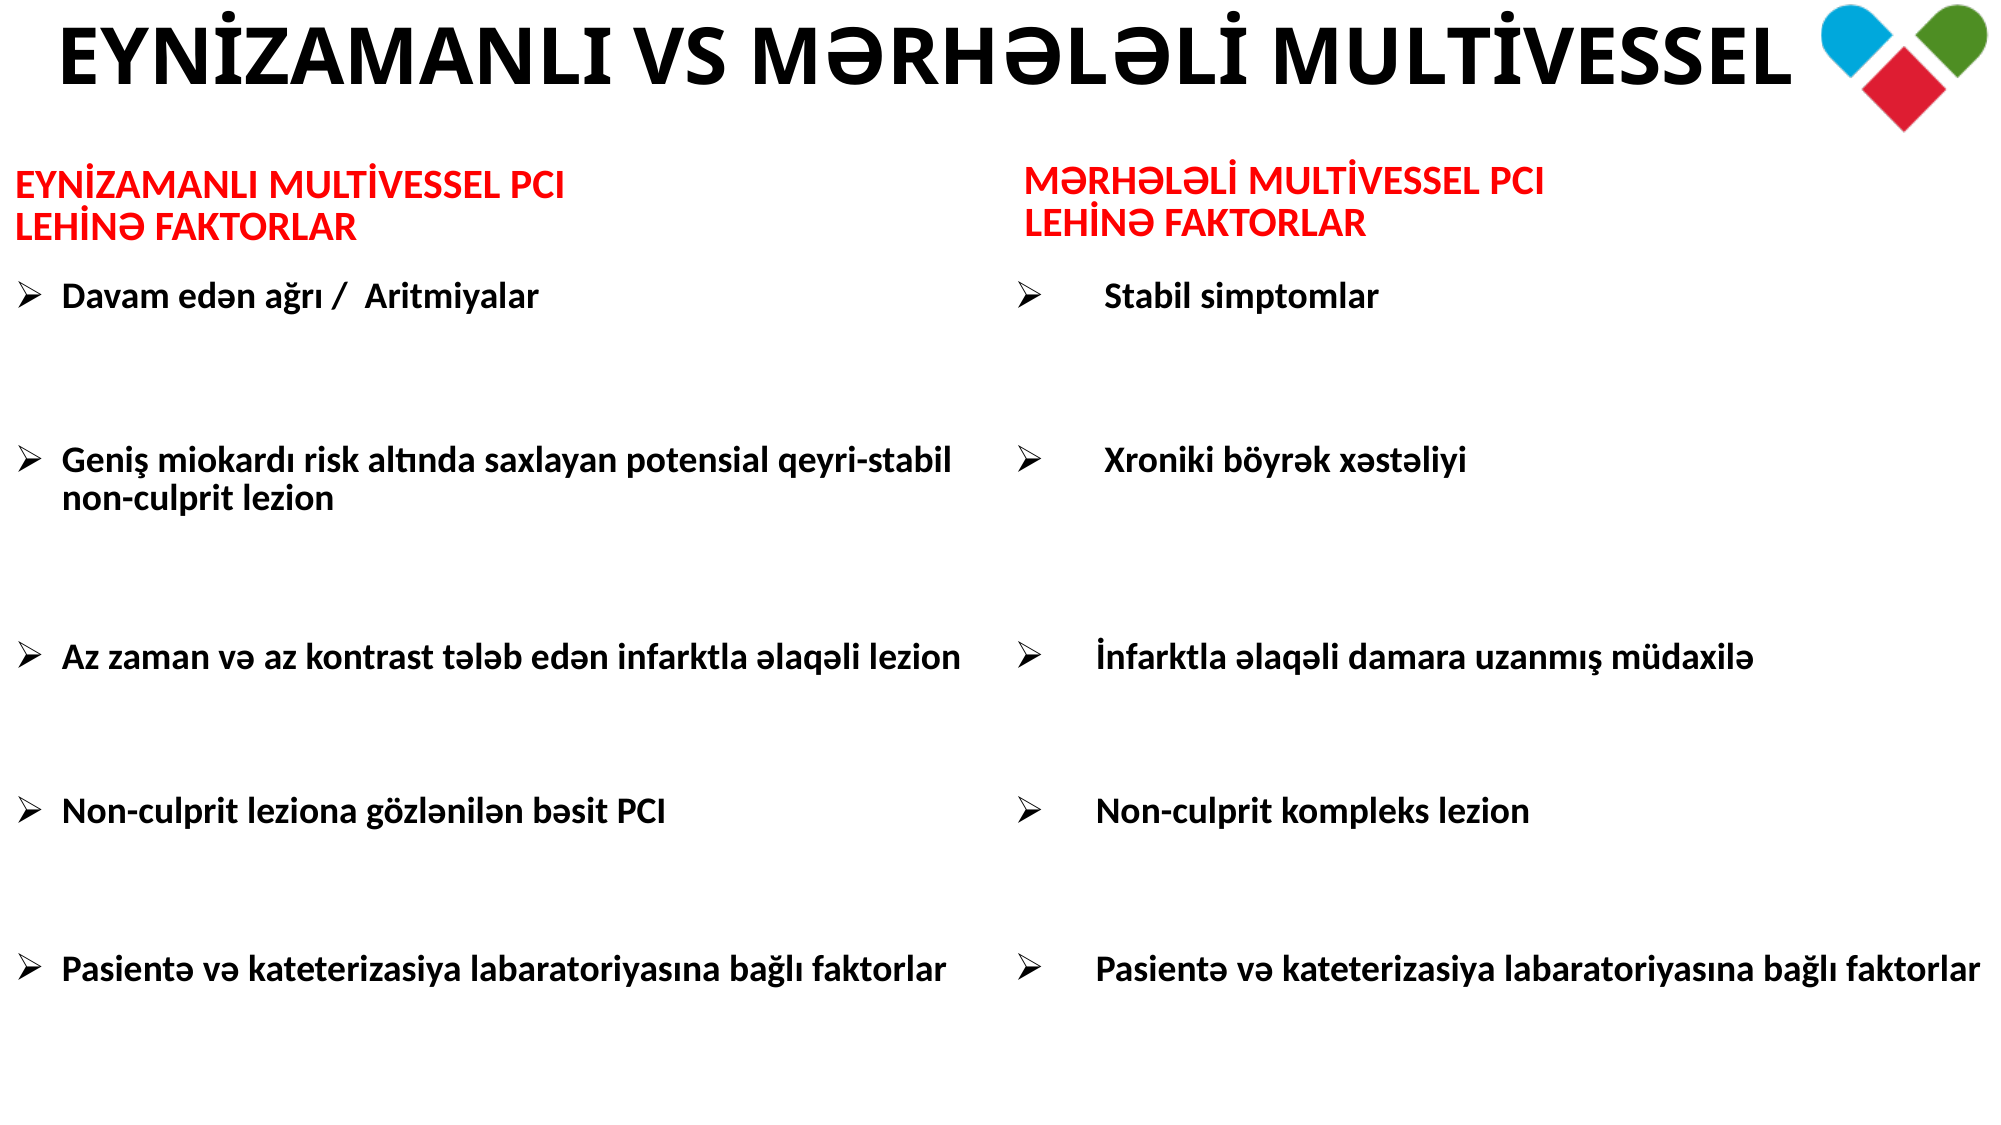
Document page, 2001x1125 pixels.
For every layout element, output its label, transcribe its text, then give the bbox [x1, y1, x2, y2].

table_header EYNİZAMANLI MULTİVESSEL PCI LEHİNƏ FAKTORLAR [1, 119, 999, 271]
table_cell Stabil simptomlar [1001, 276, 1999, 436]
table_cell Xroniki böyrək xəstəliyi [1001, 438, 1999, 633]
table_cell İnfarktla əlaqəli damara uzanmış müdaxilə [1001, 635, 1999, 787]
table_cell Non-culprit kompleks lezion [1001, 789, 1999, 945]
table_cell Pasientə və kateterizasiya labaratoriyasına bağlı faktorlar [1001, 946, 1999, 1125]
table_cell Non-culprit leziona gözlənilən bəsit PCI [1, 789, 999, 945]
table_cell Davam edən ağrı / Aritmiyalar [1, 276, 999, 436]
table_cell Pasientə və kateterizasiya labaratoriyasına bağlı faktorlar [1, 946, 999, 1125]
table_header MƏRHƏLƏLİ MULTİVESSEL PCI LEHİNƏ FAKTORLAR [1001, 119, 1999, 271]
table_cell Az zaman və az kontrast tələb edən infarktla əlaqəli lezion [1, 635, 999, 787]
picture [1821, 0, 2000, 137]
table_cell Geniş miokardı risk altında saxlayan potensial qeyri-stabil non-culprit lezion [1, 438, 999, 633]
title EYNİZAMANLI VS MƏRHƏLƏLİ MULTİVESSEL PCI [0, 0, 1821, 117]
